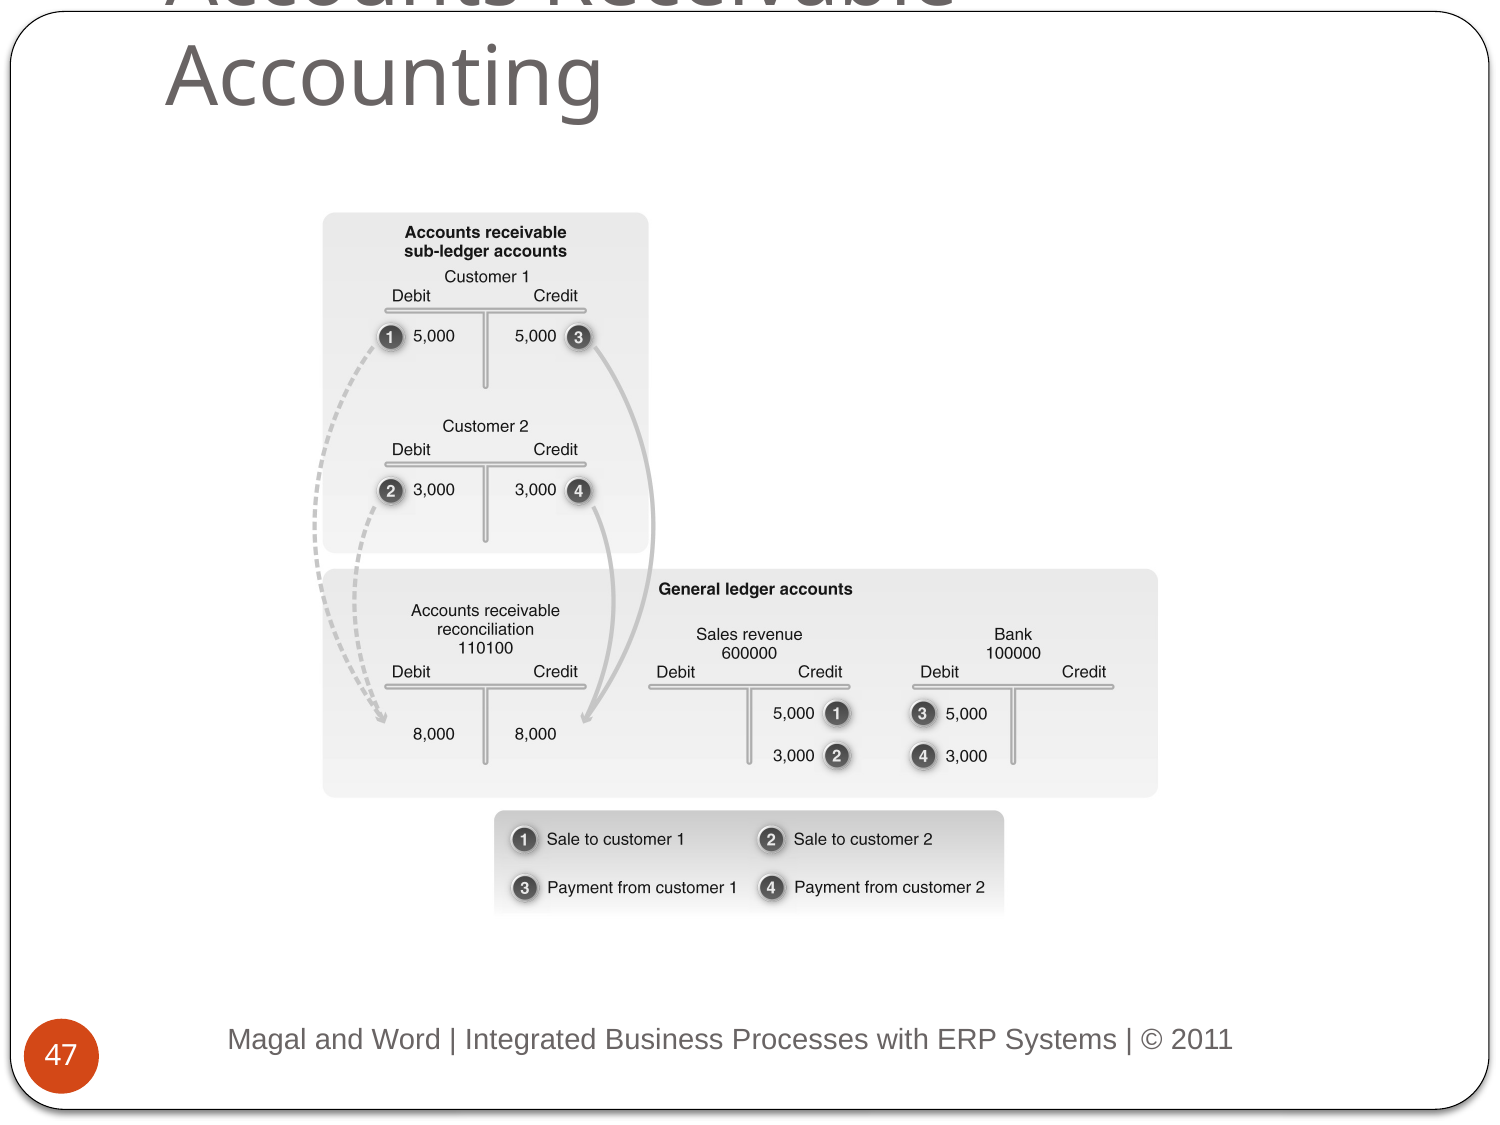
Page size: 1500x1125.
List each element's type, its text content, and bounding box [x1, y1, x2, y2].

slide_number 47 [23, 1018, 99, 1094]
title Accounts Receivable Accounting [149, 44, 1426, 138]
picture [287, 187, 1184, 946]
footer Magal and Word | Integrated Business Processes with ERP Systems | © 2011 [212, 999, 1425, 1075]
